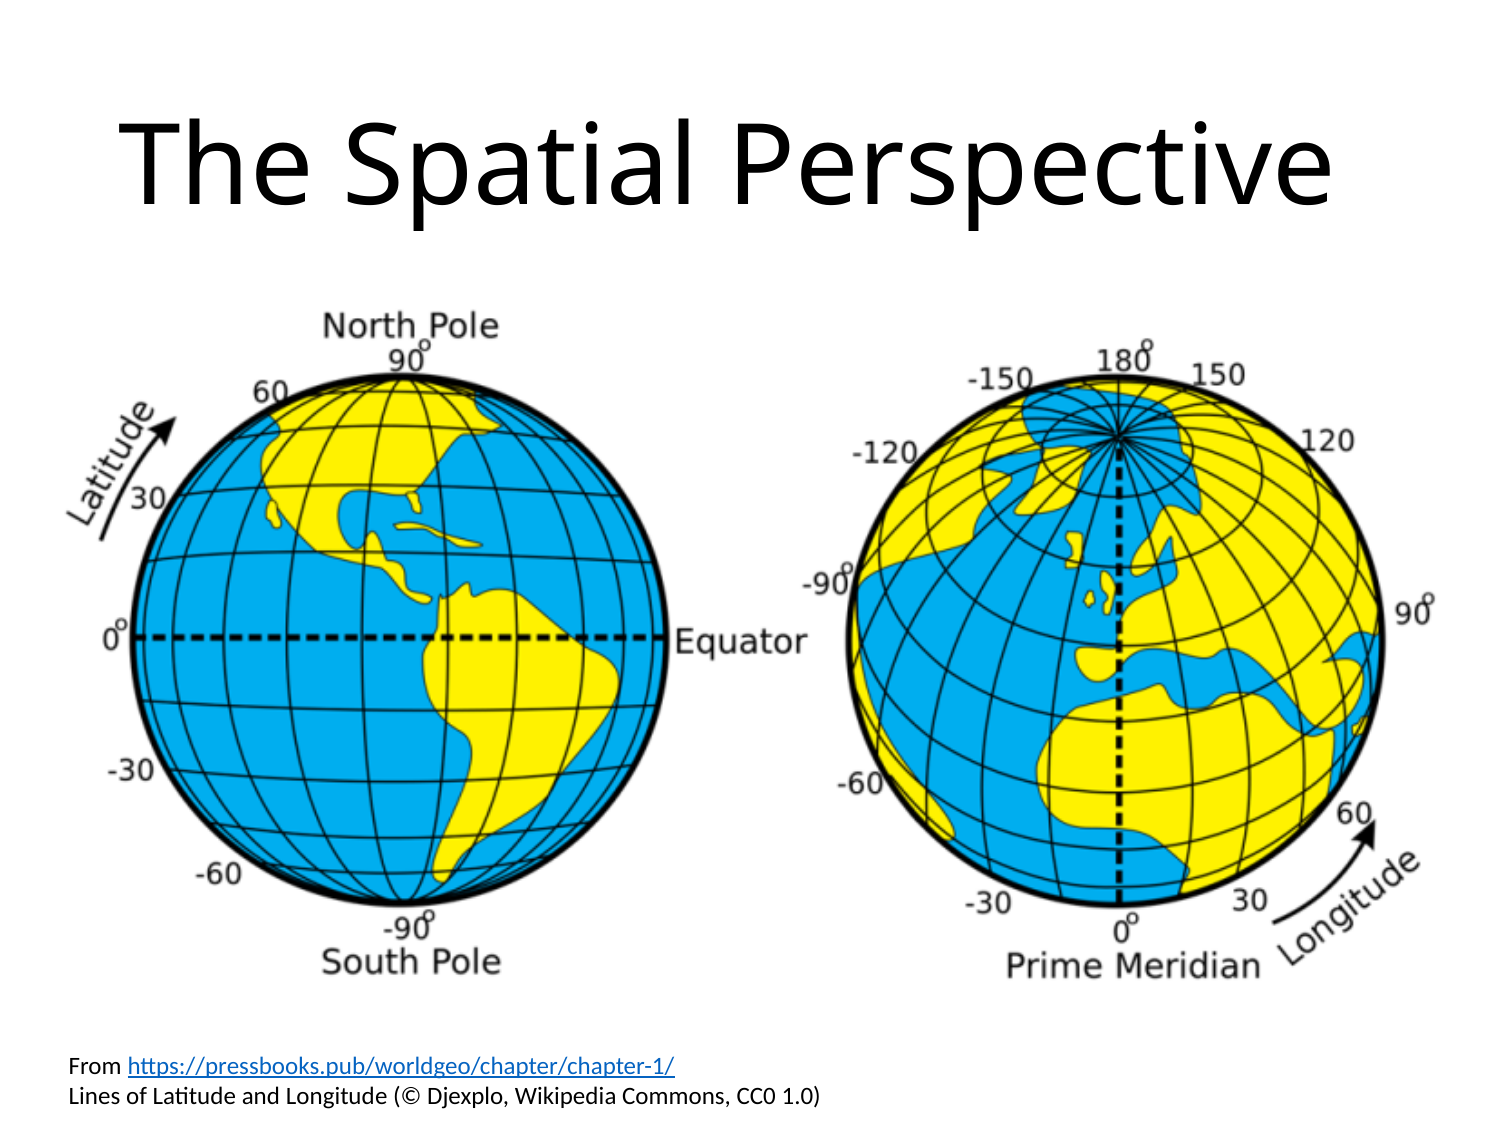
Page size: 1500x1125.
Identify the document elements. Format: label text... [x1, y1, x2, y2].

text_box From https://pressbooks.pub/worldgeo/chapter/chapter-1/ Lines of Latitude and Longitude (© Djexplo, Wikipedia Commons, CC0 1.0) [54, 1042, 929, 1117]
title The Spatial Perspective [103, 59, 1397, 278]
picture [53, 288, 1446, 1014]
